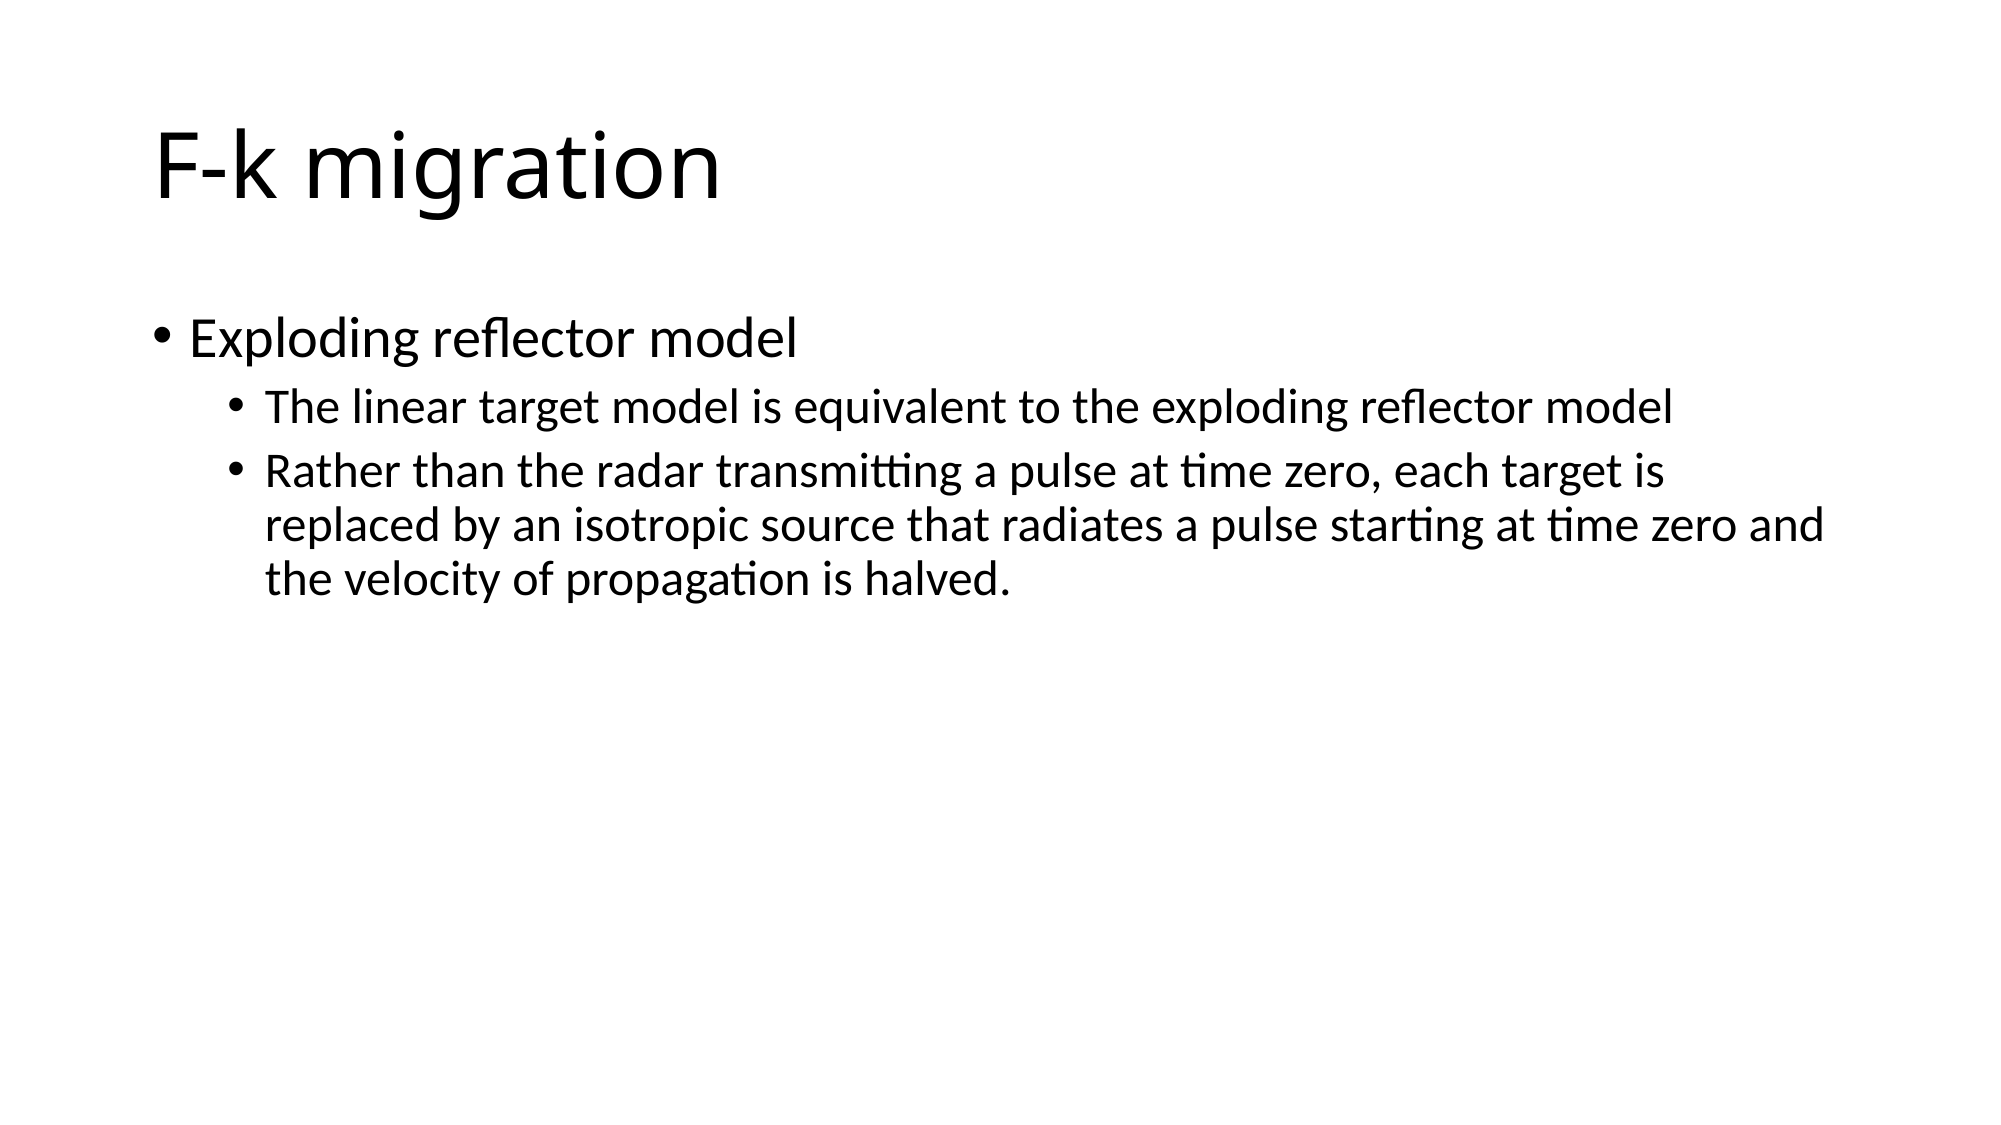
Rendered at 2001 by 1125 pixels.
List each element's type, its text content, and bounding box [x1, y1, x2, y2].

list Exploding reflector model The linear target model is equivalent to the exploding reflector model Rather than the radar transmitting a pulse at time zero, each target is replaced by an isotropic source that radiates a pulse starting at time zero and the velocity of propagation is halved. [137, 299, 1863, 1014]
title F-k migration [137, 59, 1863, 278]
